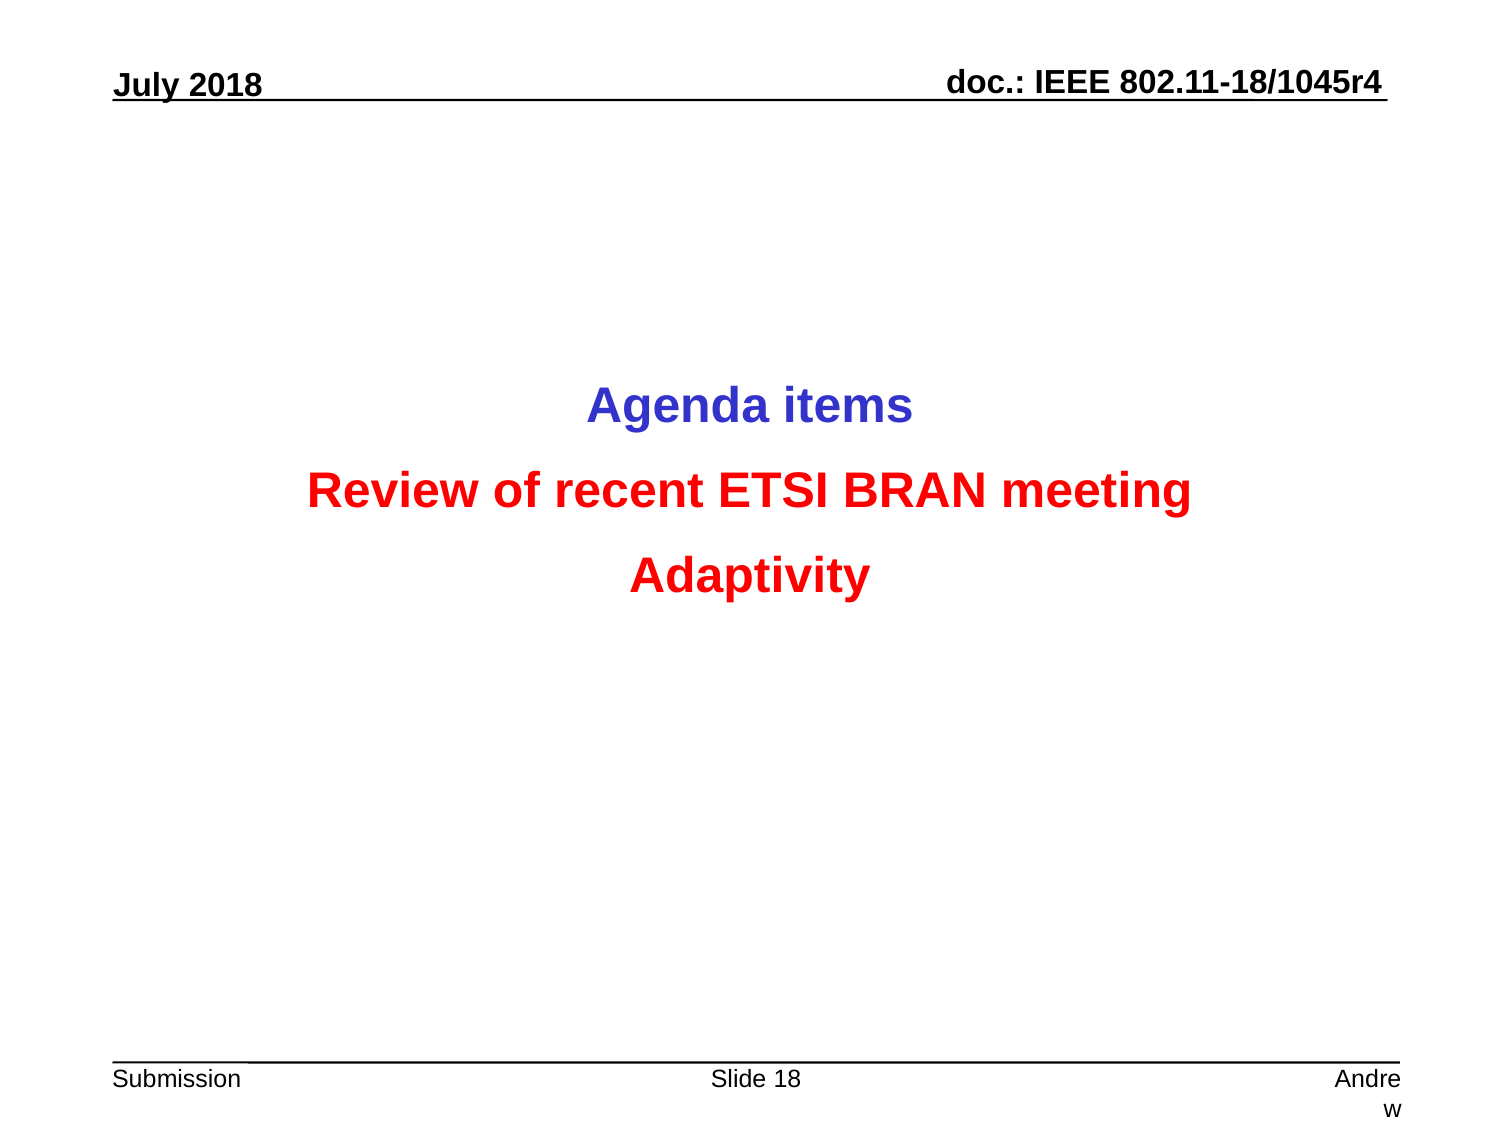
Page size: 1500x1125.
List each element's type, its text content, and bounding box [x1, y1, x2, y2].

footer Andrew Myles, Cisco [1320, 1061, 1402, 1093]
list Agenda items Review of recent ETSI BRAN meeting Adaptivity [112, 324, 1388, 650]
slide_number Slide 18 [709, 1061, 803, 1093]
